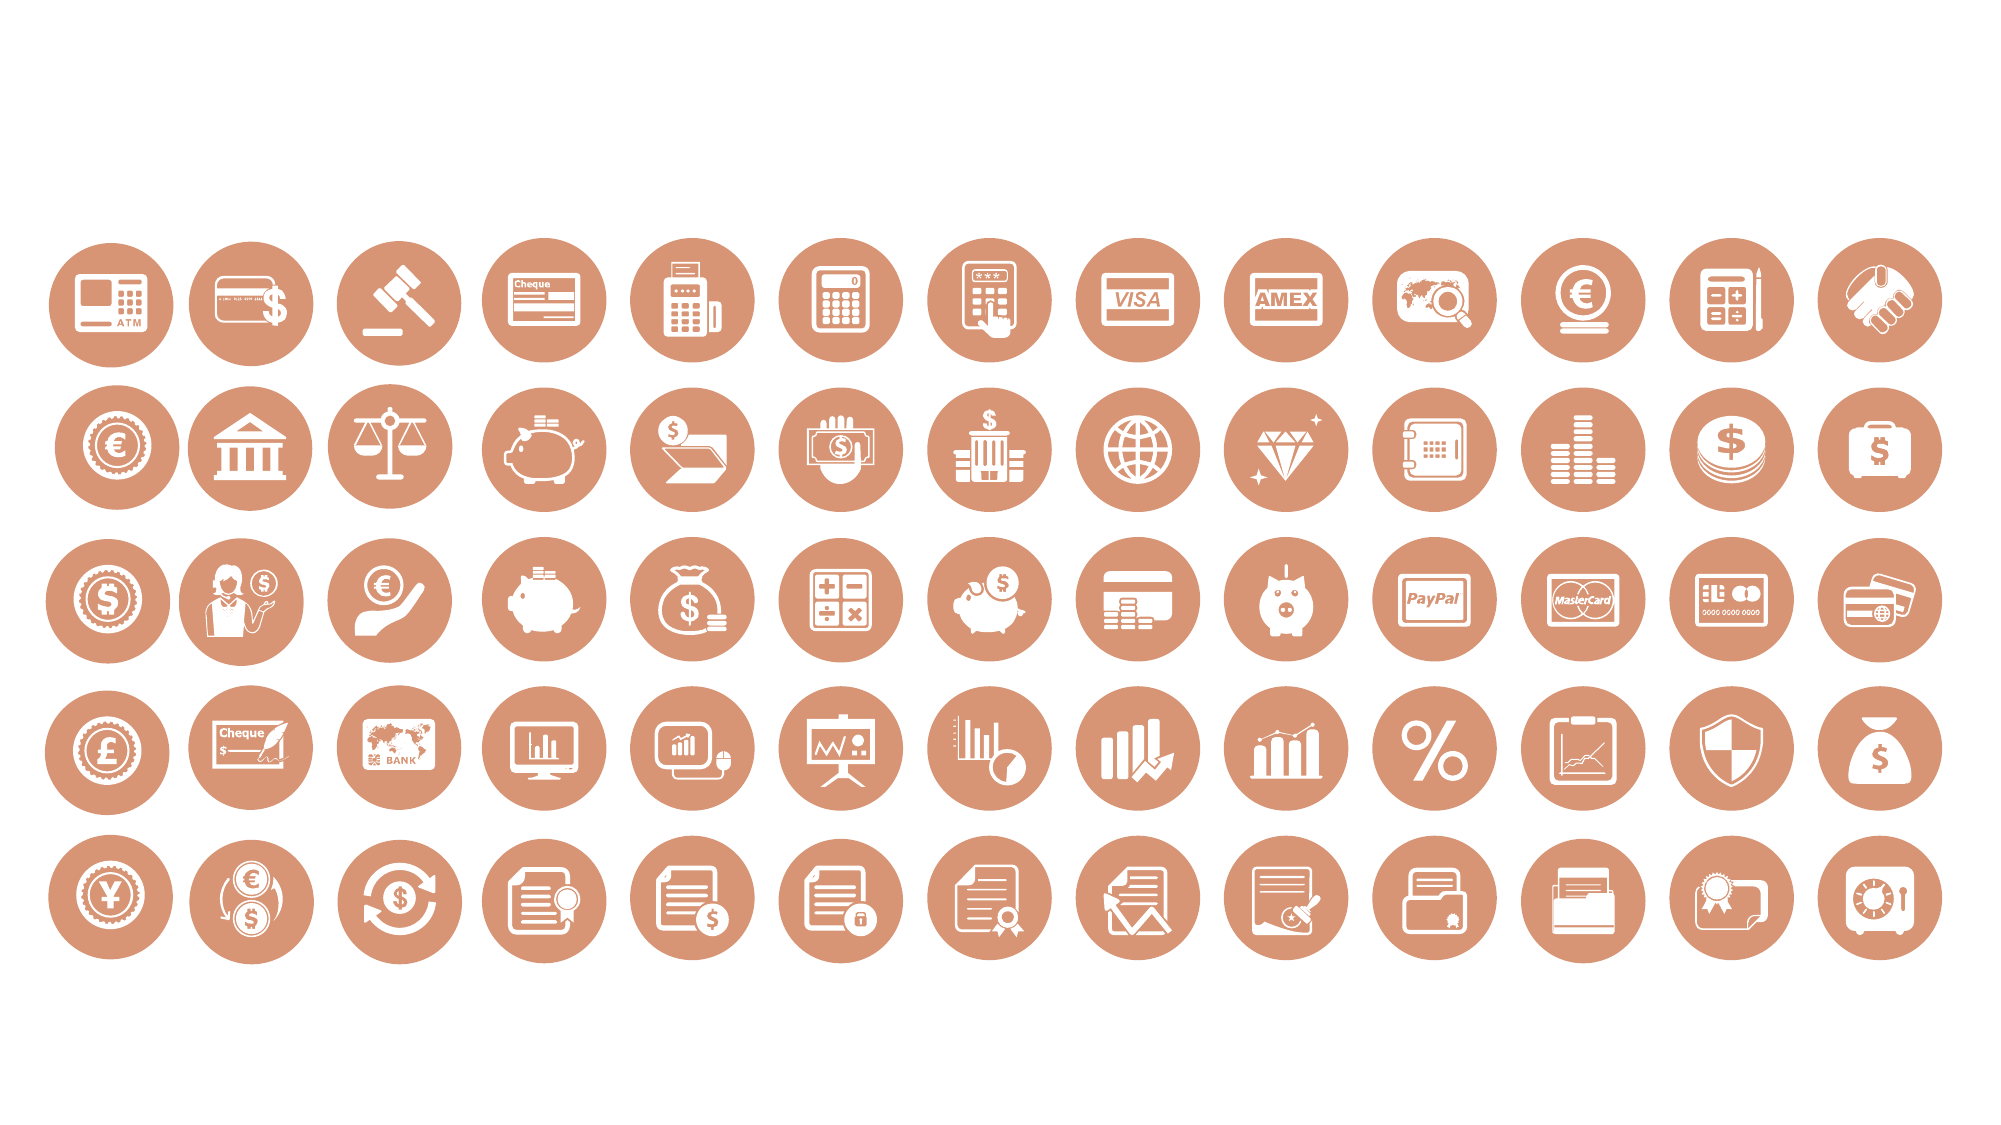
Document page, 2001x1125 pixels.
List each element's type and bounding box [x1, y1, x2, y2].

text_box [1573, 471, 1593, 478]
text_box [1310, 413, 1323, 427]
text_box [1404, 418, 1467, 481]
text_box [1549, 717, 1617, 785]
text_box [364, 565, 404, 606]
text_box [953, 450, 970, 458]
text_box [927, 387, 1052, 513]
text_box [1117, 731, 1129, 780]
text_box [1573, 429, 1593, 434]
text_box [1223, 686, 1349, 811]
text_box [270, 876, 283, 922]
text_box [955, 461, 970, 467]
text_box [187, 386, 313, 511]
text_box [1573, 443, 1593, 450]
text_box [1372, 387, 1497, 513]
text_box [1372, 536, 1497, 662]
text_box [72, 716, 142, 785]
text_box [1223, 536, 1349, 662]
text_box [1103, 415, 1173, 484]
text_box [1700, 268, 1753, 331]
text_box [383, 881, 416, 914]
text_box [1397, 270, 1472, 328]
text_box [507, 867, 581, 935]
text_box [811, 266, 870, 333]
text_box [1402, 867, 1468, 935]
text_box [1596, 479, 1616, 484]
text_box [1413, 720, 1457, 781]
text_box [481, 686, 607, 811]
text_box [1257, 431, 1314, 443]
text_box [1669, 387, 1794, 513]
text_box [809, 568, 872, 632]
text_box [1075, 686, 1201, 811]
text_box [1131, 718, 1175, 783]
text_box [1573, 479, 1593, 484]
text_box [76, 860, 145, 930]
text_box [1555, 265, 1611, 321]
text_box [806, 415, 875, 484]
text_box [1695, 573, 1768, 627]
text_box [1009, 461, 1024, 467]
text_box [1521, 387, 1646, 513]
text_box [212, 720, 290, 769]
text_box [180, 617, 301, 666]
text_box [336, 241, 462, 366]
text_box [1075, 536, 1201, 662]
text_box [1573, 451, 1593, 456]
text_box [927, 237, 1052, 363]
text_box [1550, 457, 1570, 464]
text_box [1521, 536, 1646, 662]
text_box [778, 537, 904, 663]
text_box [1223, 835, 1349, 961]
text_box [48, 834, 173, 960]
text_box [1121, 624, 1136, 630]
text_box [1697, 415, 1766, 484]
text_box [1372, 686, 1497, 811]
text_box [327, 384, 453, 509]
text_box [955, 469, 970, 482]
text_box [45, 539, 171, 664]
text_box [1521, 838, 1646, 964]
text_box [1669, 686, 1794, 811]
text_box [1560, 322, 1609, 334]
text_box [778, 237, 904, 363]
text_box [1552, 867, 1615, 935]
text_box [219, 878, 231, 921]
text_box [1756, 267, 1762, 278]
text_box [178, 538, 304, 663]
text_box [1104, 624, 1119, 630]
text_box [927, 686, 1052, 811]
text_box [1075, 387, 1201, 513]
text_box [1669, 237, 1794, 363]
text_box [364, 901, 437, 936]
text_box [971, 437, 1008, 482]
text_box [806, 714, 875, 787]
text_box [1259, 563, 1314, 637]
text_box [953, 566, 1026, 634]
text_box [82, 411, 152, 480]
text_box [1861, 717, 1897, 730]
text_box [481, 387, 607, 513]
text_box [957, 715, 1026, 786]
text_box [1573, 436, 1593, 442]
text_box [362, 328, 403, 336]
text_box [1249, 272, 1323, 326]
text_box [1817, 237, 1943, 363]
text_box [363, 862, 436, 897]
text_box [962, 260, 1017, 338]
text_box [1138, 624, 1153, 630]
text_box [1402, 423, 1462, 476]
text_box [954, 864, 1025, 938]
text_box [1573, 422, 1593, 428]
text_box [510, 721, 579, 780]
text_box [534, 415, 559, 427]
text_box [1252, 866, 1321, 936]
text_box [1843, 573, 1916, 628]
text_box [1596, 457, 1616, 464]
text_box [1372, 237, 1497, 363]
text_box [1845, 866, 1915, 936]
text_box [1848, 421, 1911, 479]
text_box [1103, 571, 1173, 582]
text_box [1223, 237, 1349, 363]
text_box [188, 241, 314, 367]
text_box [1075, 237, 1201, 363]
text_box [1669, 536, 1794, 662]
text_box [1398, 573, 1471, 627]
text_box [1372, 835, 1497, 961]
text_box [1573, 457, 1593, 464]
text_box [337, 839, 463, 965]
text_box [927, 536, 1052, 662]
text_box [1573, 465, 1593, 470]
text_box [205, 564, 276, 637]
text_box [778, 387, 904, 513]
text_box [481, 838, 607, 964]
text_box [1103, 591, 1173, 623]
text_box [630, 686, 755, 811]
text_box [1817, 387, 1943, 513]
text_box [1550, 443, 1570, 450]
text_box [1669, 835, 1794, 961]
text_box [232, 899, 271, 938]
text_box [1009, 450, 1026, 458]
text_box [188, 685, 313, 810]
text_box [250, 569, 278, 597]
text_box [1249, 468, 1268, 486]
text_box [214, 275, 287, 326]
text_box [1401, 720, 1432, 751]
text_box [336, 685, 462, 810]
text_box [1845, 264, 1914, 335]
text_box [44, 690, 170, 816]
text_box [658, 565, 727, 635]
text_box [1521, 686, 1646, 811]
text_box [48, 243, 174, 368]
text_box [507, 272, 581, 326]
text_box [507, 566, 581, 634]
text_box [189, 839, 314, 965]
text_box [213, 412, 287, 440]
text_box [1249, 722, 1323, 779]
text_box [778, 838, 904, 964]
text_box [1075, 835, 1201, 961]
text_box [232, 860, 271, 898]
text_box [327, 538, 452, 663]
text_box [1848, 731, 1912, 784]
text_box [804, 865, 877, 937]
text_box [1550, 451, 1570, 456]
text_box [1573, 415, 1593, 421]
text_box [630, 387, 755, 513]
text_box [663, 261, 708, 337]
text_box [1817, 835, 1943, 961]
text_box [630, 237, 755, 363]
text_box [1570, 716, 1596, 725]
text_box [927, 835, 1052, 961]
text_box [1596, 465, 1616, 470]
text_box [213, 442, 287, 481]
text_box [1101, 737, 1113, 780]
text_box [481, 536, 607, 662]
text_box [1521, 237, 1646, 363]
text_box [1596, 471, 1616, 478]
text_box [1817, 686, 1943, 811]
text_box [73, 564, 143, 634]
text_box [353, 407, 427, 480]
text_box [1223, 387, 1349, 513]
text_box [630, 835, 755, 961]
text_box [1550, 471, 1570, 478]
text_box [503, 427, 585, 484]
text_box [1437, 751, 1468, 781]
text_box [1550, 479, 1570, 484]
text_box [362, 718, 436, 770]
text_box [54, 385, 180, 510]
text_box [630, 536, 755, 662]
text_box [656, 865, 729, 937]
text_box [658, 415, 727, 484]
text_box [654, 721, 731, 780]
text_box [1817, 537, 1943, 663]
text_box [1695, 871, 1768, 930]
text_box [354, 582, 425, 636]
text_box [1699, 714, 1764, 787]
text_box [1101, 272, 1175, 326]
text_box [373, 265, 435, 327]
text_box [1755, 279, 1763, 331]
text_box [1103, 866, 1173, 936]
text_box [74, 274, 148, 333]
text_box [481, 237, 607, 363]
text_box [778, 686, 904, 811]
text_box [1550, 465, 1570, 470]
text_box [1547, 573, 1620, 627]
text_box [968, 409, 1010, 436]
text_box [1009, 469, 1024, 482]
text_box [1257, 445, 1314, 481]
text_box [709, 301, 722, 333]
